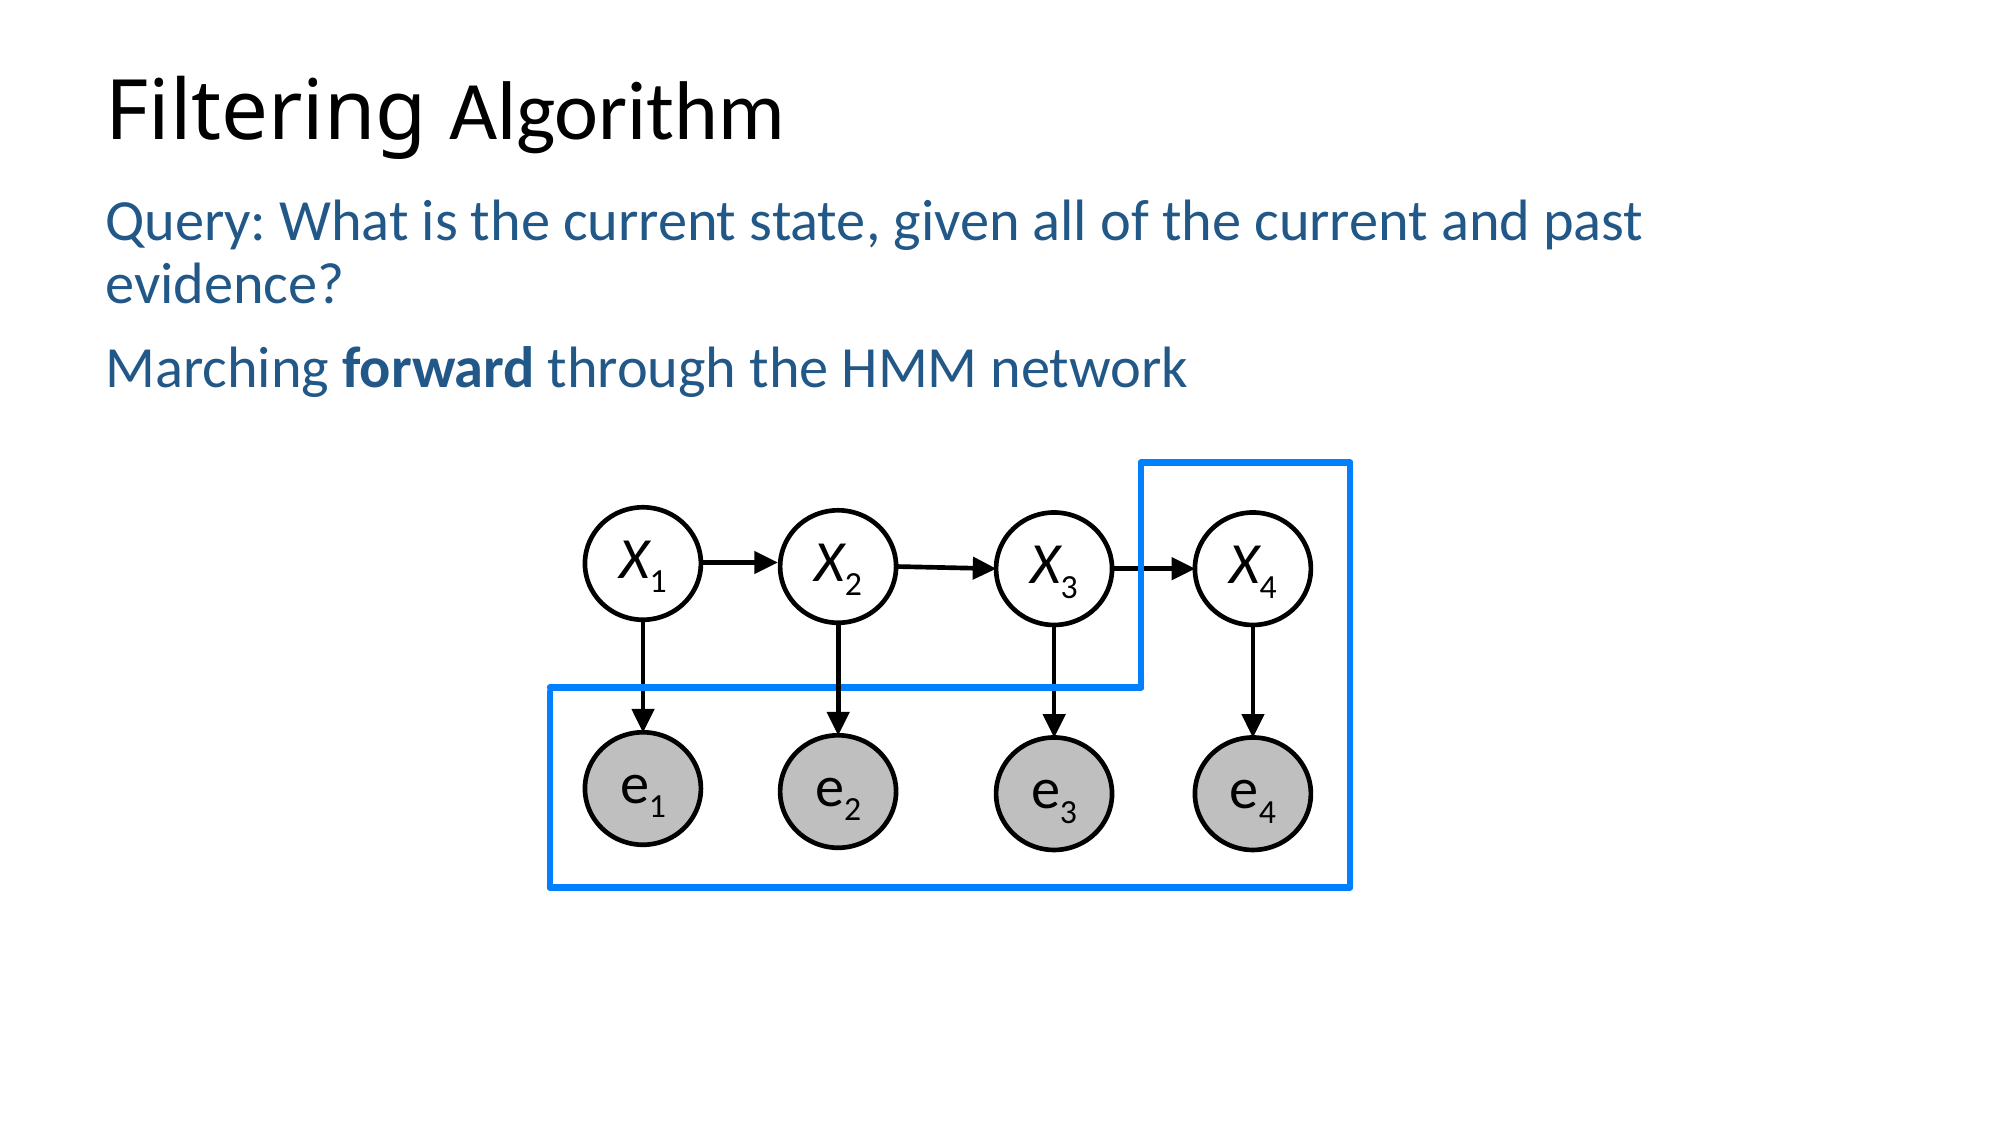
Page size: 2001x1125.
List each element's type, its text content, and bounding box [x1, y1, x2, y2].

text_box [549, 462, 1350, 888]
title Filtering Algorithm [90, 60, 1816, 164]
list Query: What is the current state, given all of the current and past evidence? Marching forward through the HMM network [90, 182, 1816, 518]
